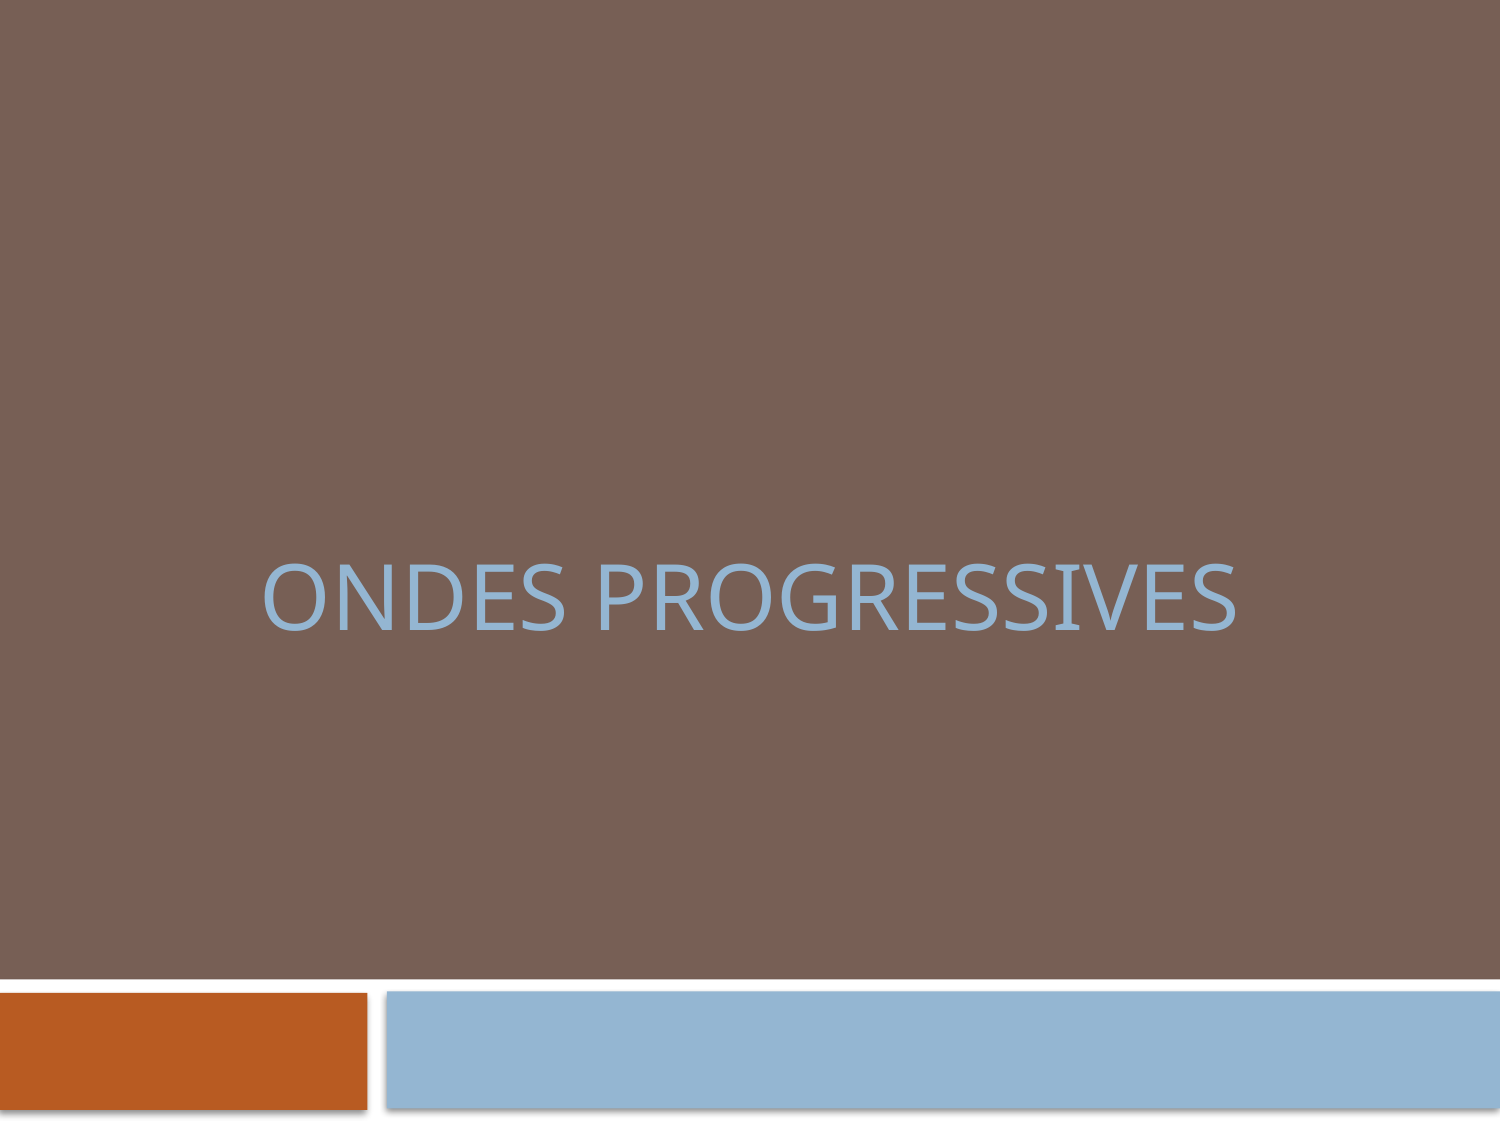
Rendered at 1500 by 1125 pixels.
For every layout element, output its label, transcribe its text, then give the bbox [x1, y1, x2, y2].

title ONDES PROGRESSIVES [112, 468, 1388, 657]
